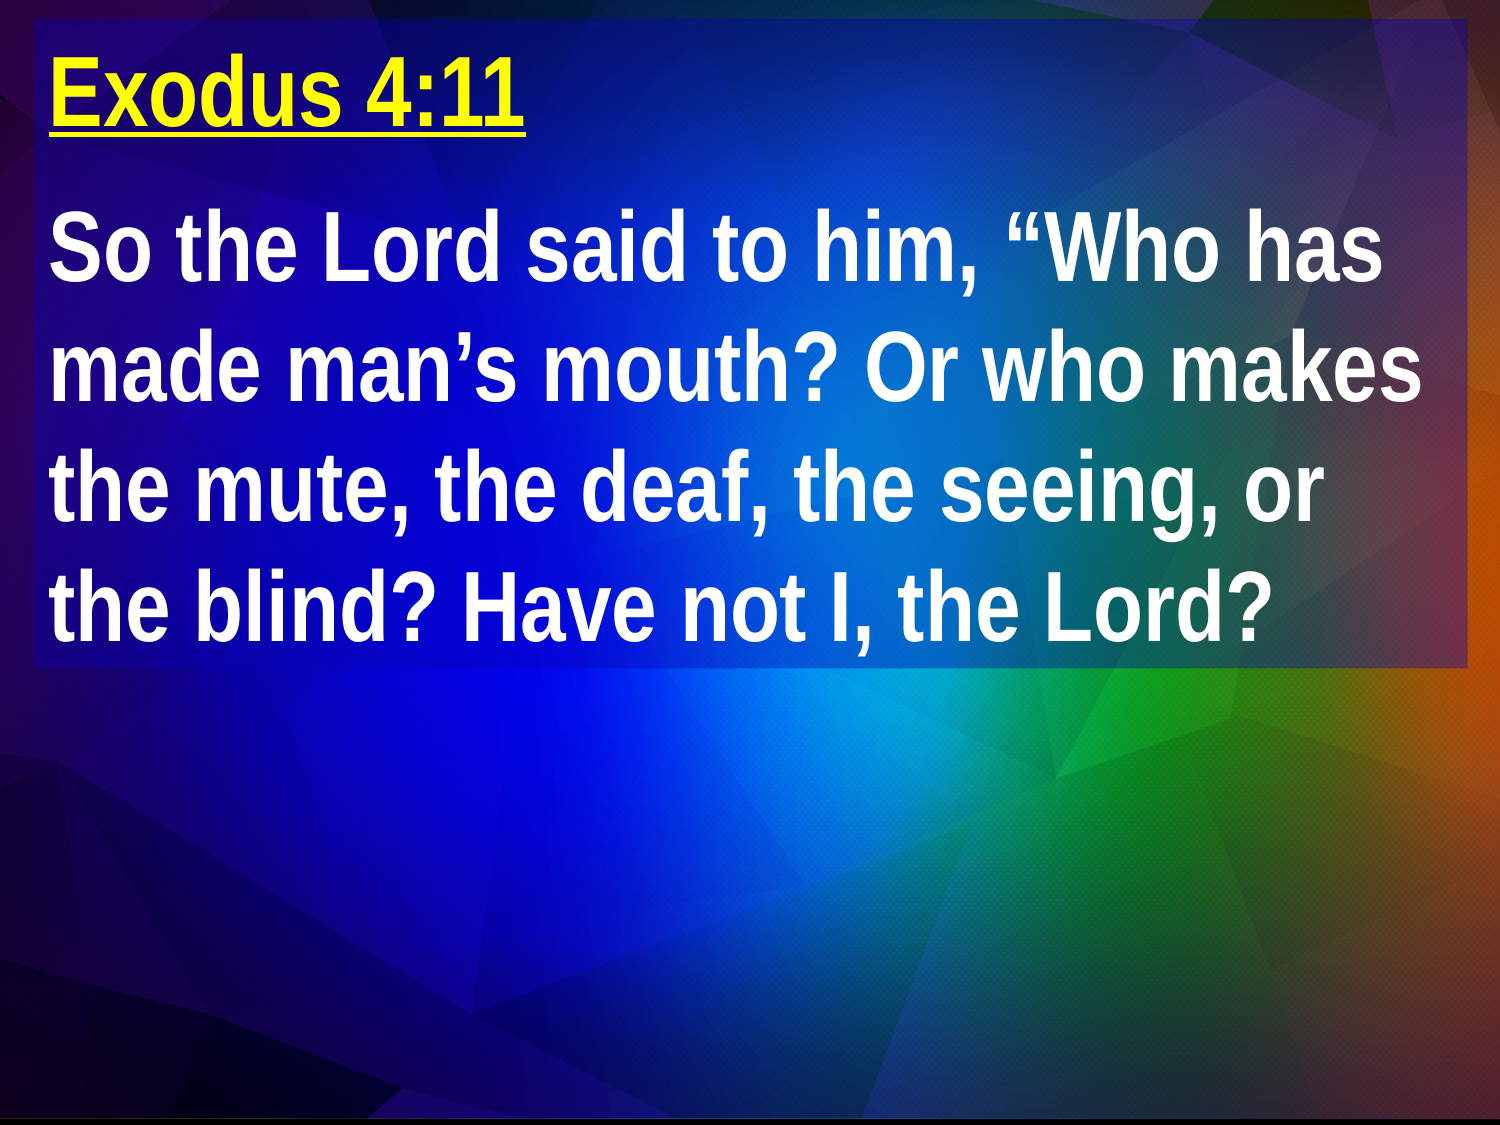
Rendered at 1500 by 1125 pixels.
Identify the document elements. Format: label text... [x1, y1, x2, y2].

text_box Exodus 4:11 So the Lord said to him, “Who has made man’s mouth? Or who makes the mute, the deaf, the seeing, or the blind? Have not I, the Lord? [33, 18, 1468, 669]
picture [0, 0, 1500, 1125]
